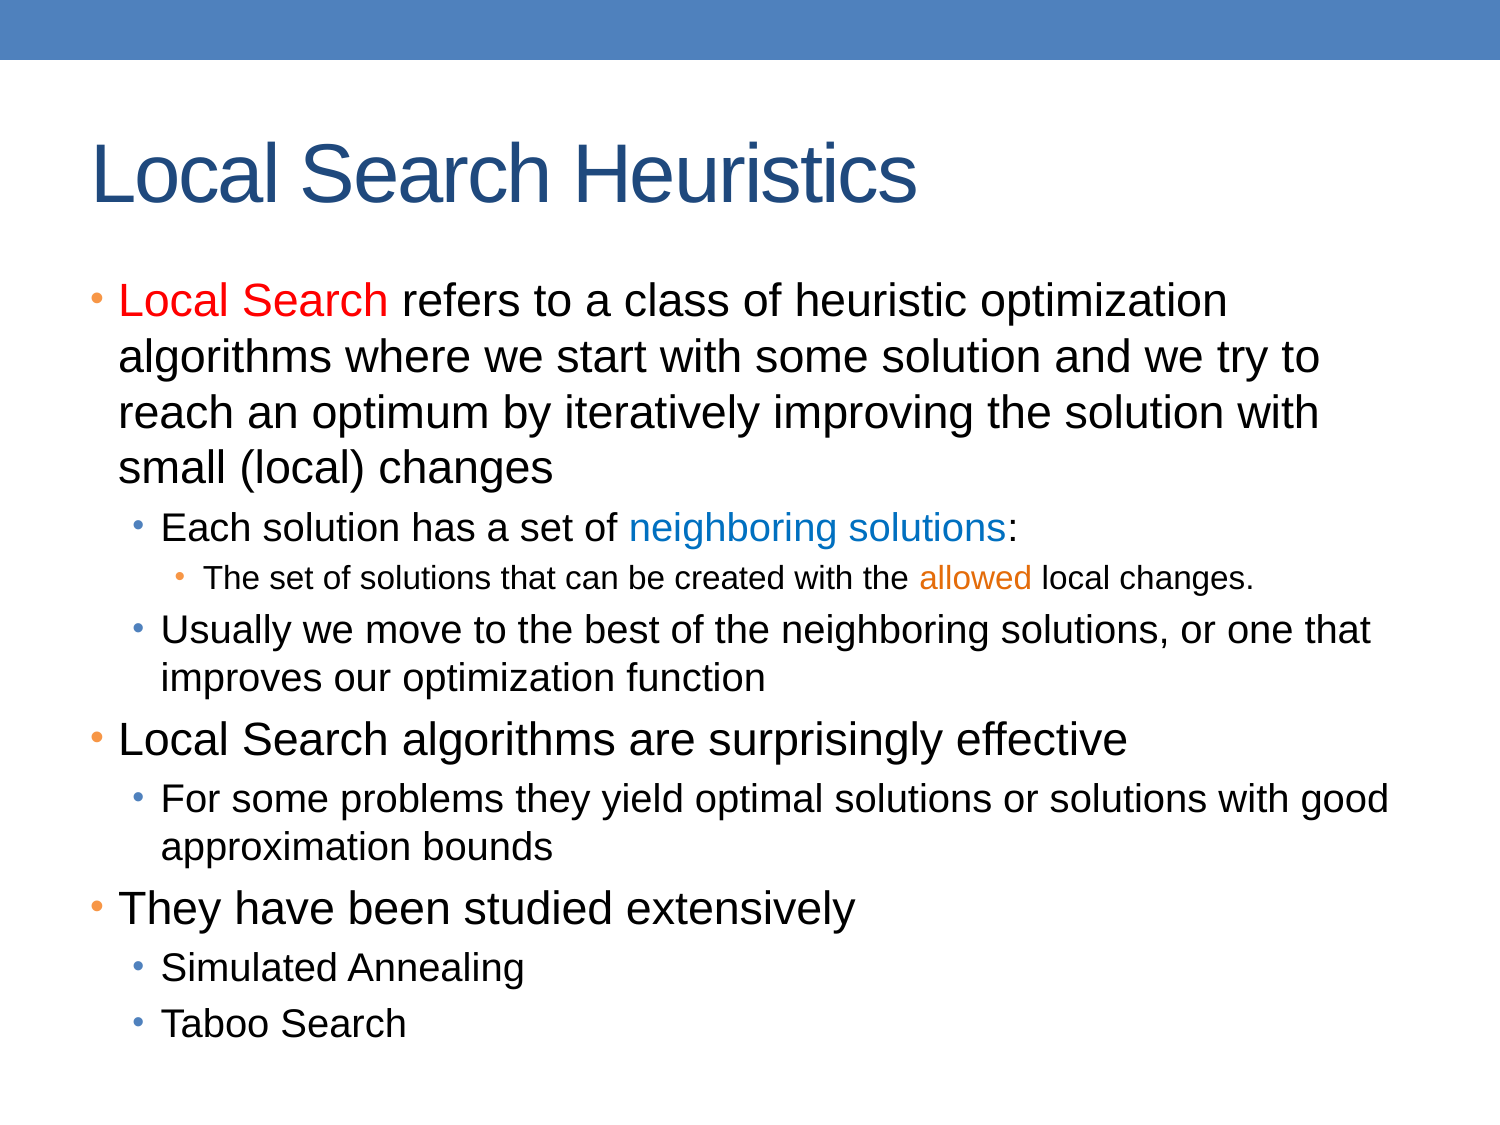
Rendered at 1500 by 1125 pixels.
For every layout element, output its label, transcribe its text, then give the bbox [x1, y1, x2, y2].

title Local Search Heuristics [75, 87, 1425, 250]
list Local Search refers to a class of heuristic optimization algorithms where we start with some solution and we try to reach an optimum by iteratively improving the solution with small (local) changes Each solution has a set of neighboring solutions: The set of solutions that can be created with the allowed local changes. Usually we move to the best of the neighboring solutions, or one that improves our optimization function Local Search algorithms are surprisingly effective For some problems they yield optimal solutions or solutions with good approximation bounds They have been studied extensively Simulated Annealing Taboo Search [75, 262, 1425, 1063]
